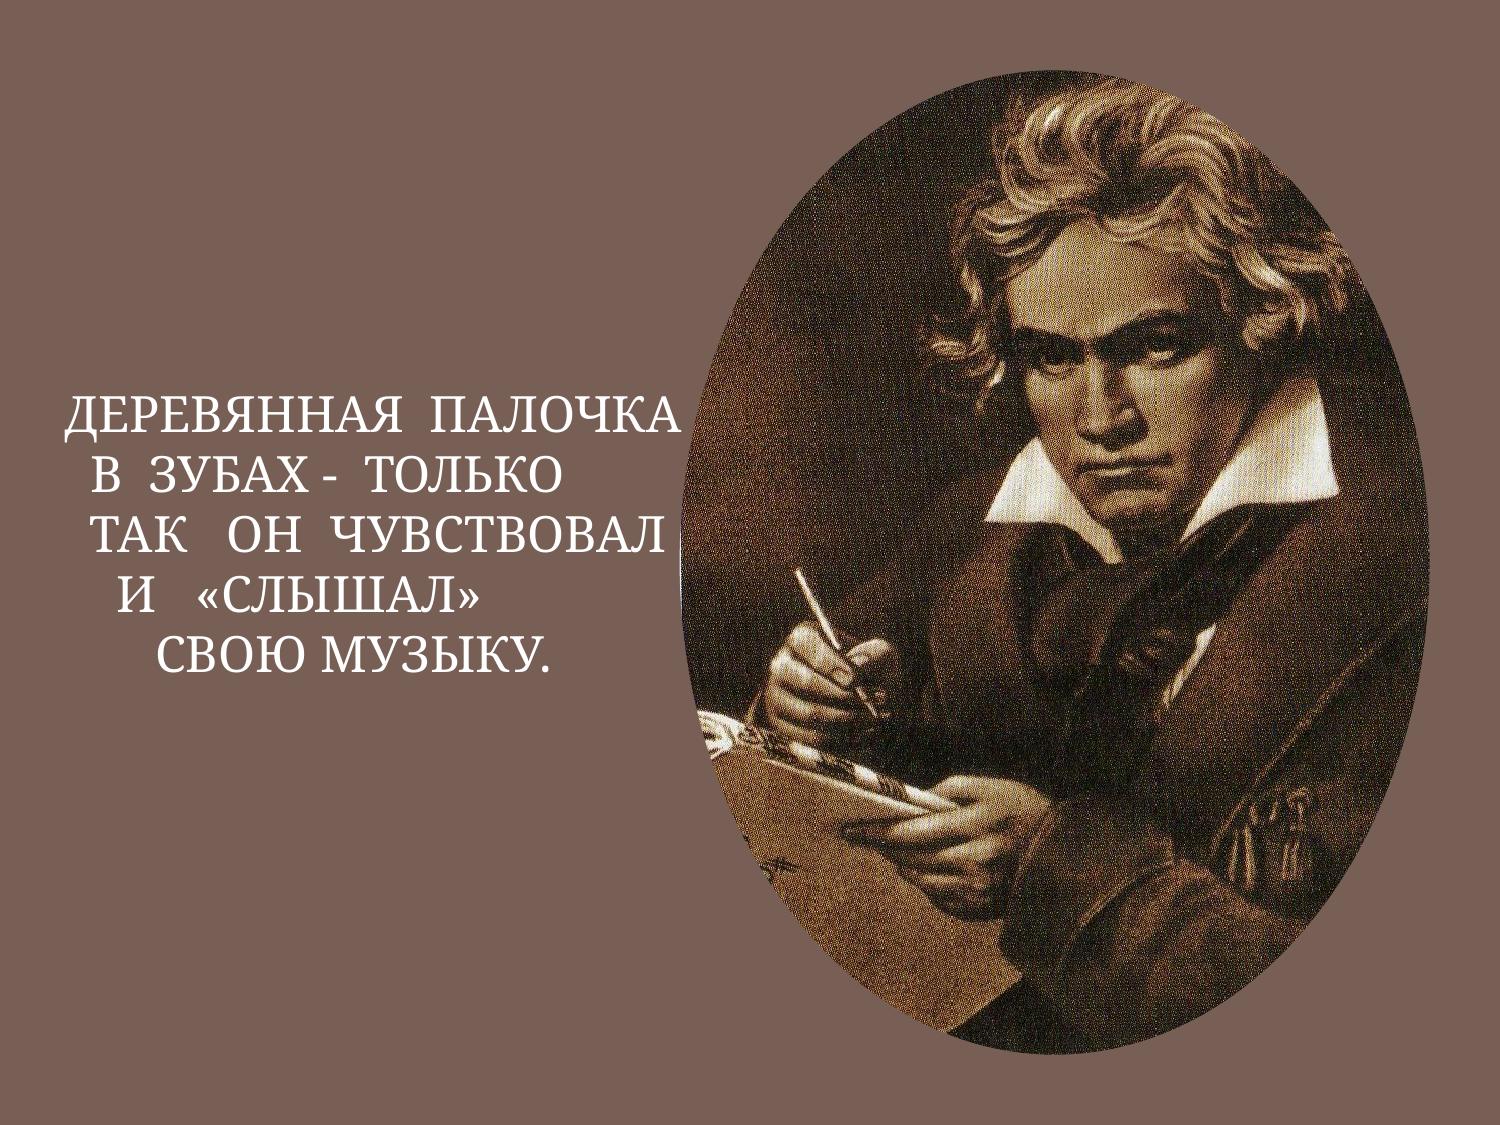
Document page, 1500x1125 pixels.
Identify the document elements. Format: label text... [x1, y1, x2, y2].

text_box ДЕРЕВЯННАЯ ПАЛОЧКА В ЗУБАХ - ТОЛЬКО ТАК ОН ЧУВСТВОВАЛ И «СЛЫШАЛ» СВОЮ МУЗЫКУ. [23, 374, 673, 690]
picture [679, 69, 1431, 1056]
